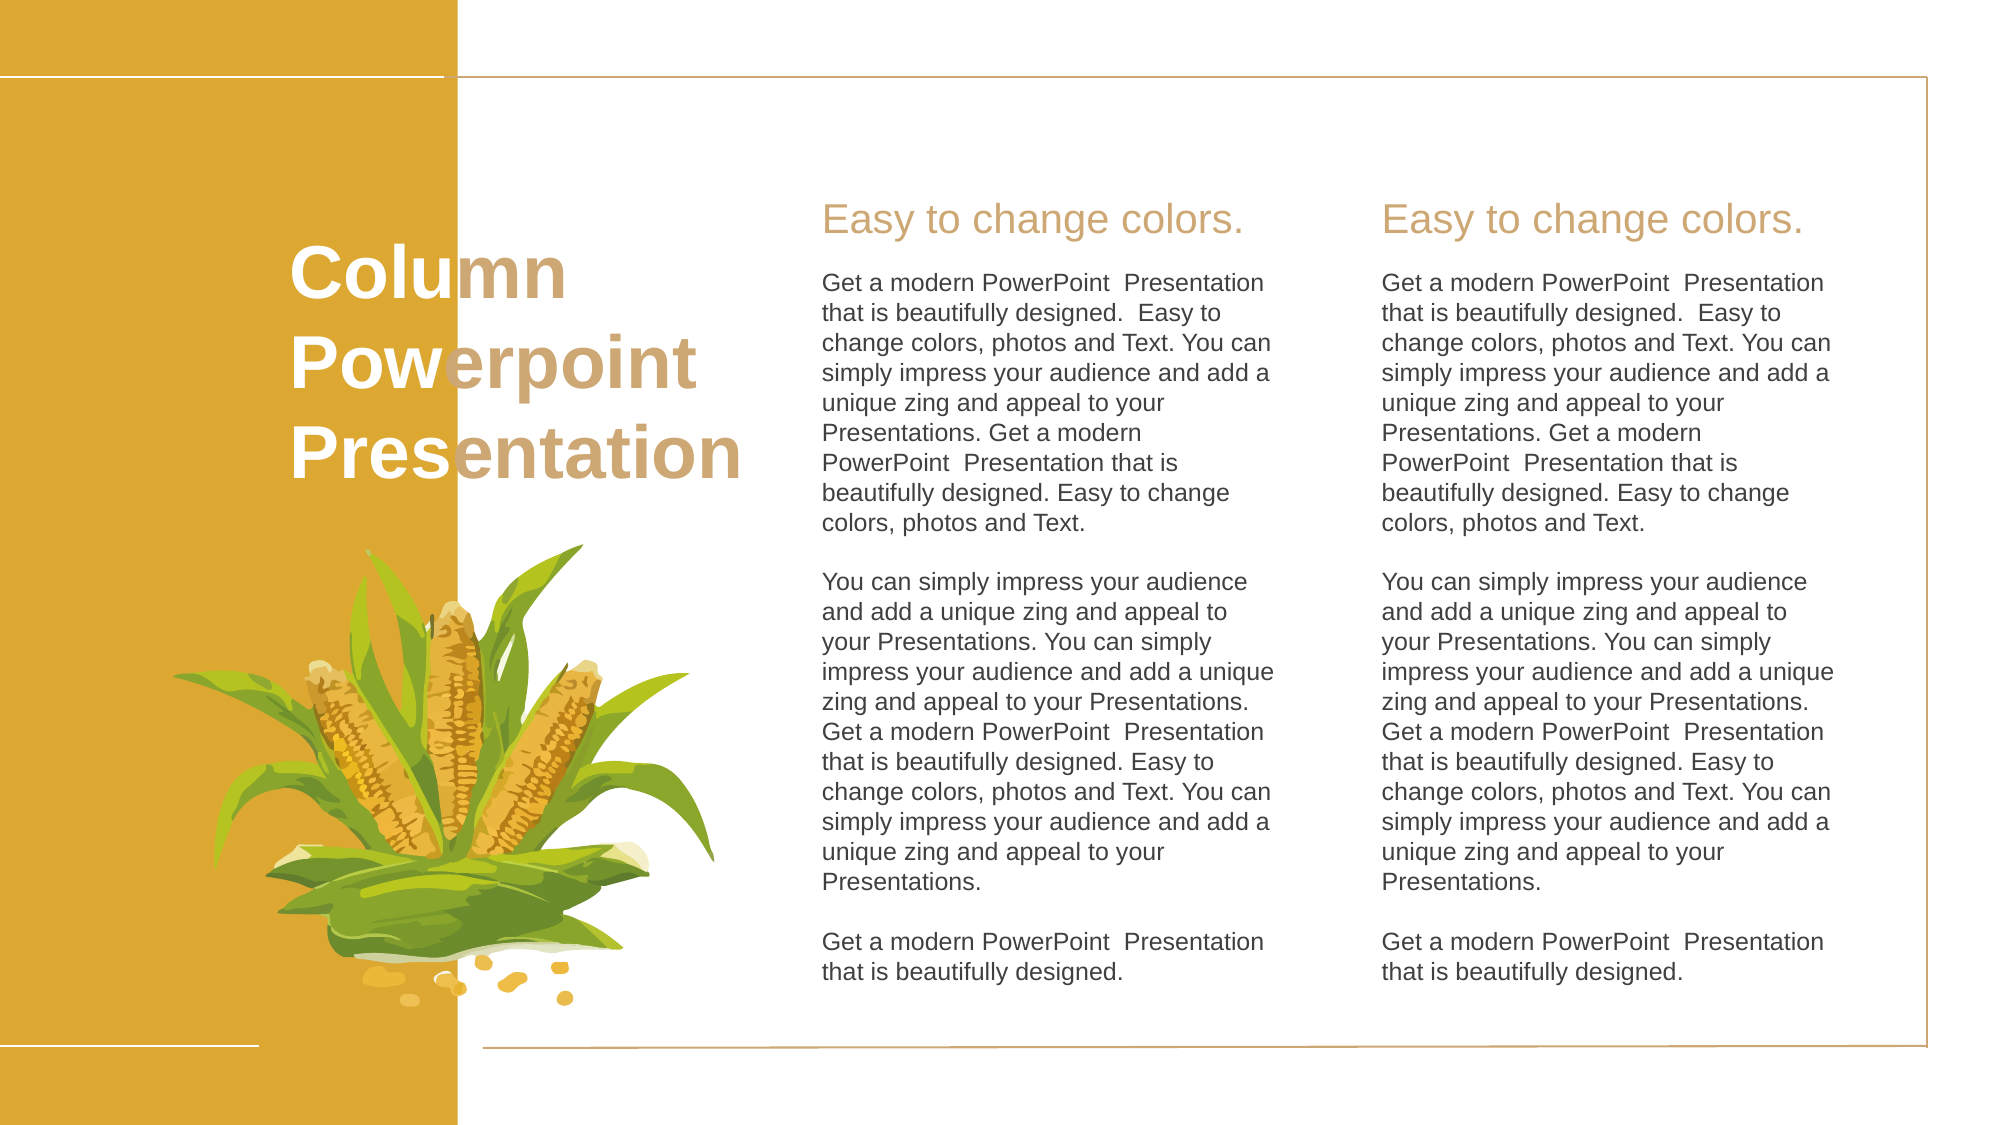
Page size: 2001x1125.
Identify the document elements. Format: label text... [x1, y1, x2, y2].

text_box Column Powerpoint Presentation [274, 216, 770, 501]
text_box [1366, 184, 1851, 971]
picture [173, 543, 715, 1007]
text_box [807, 184, 1291, 971]
